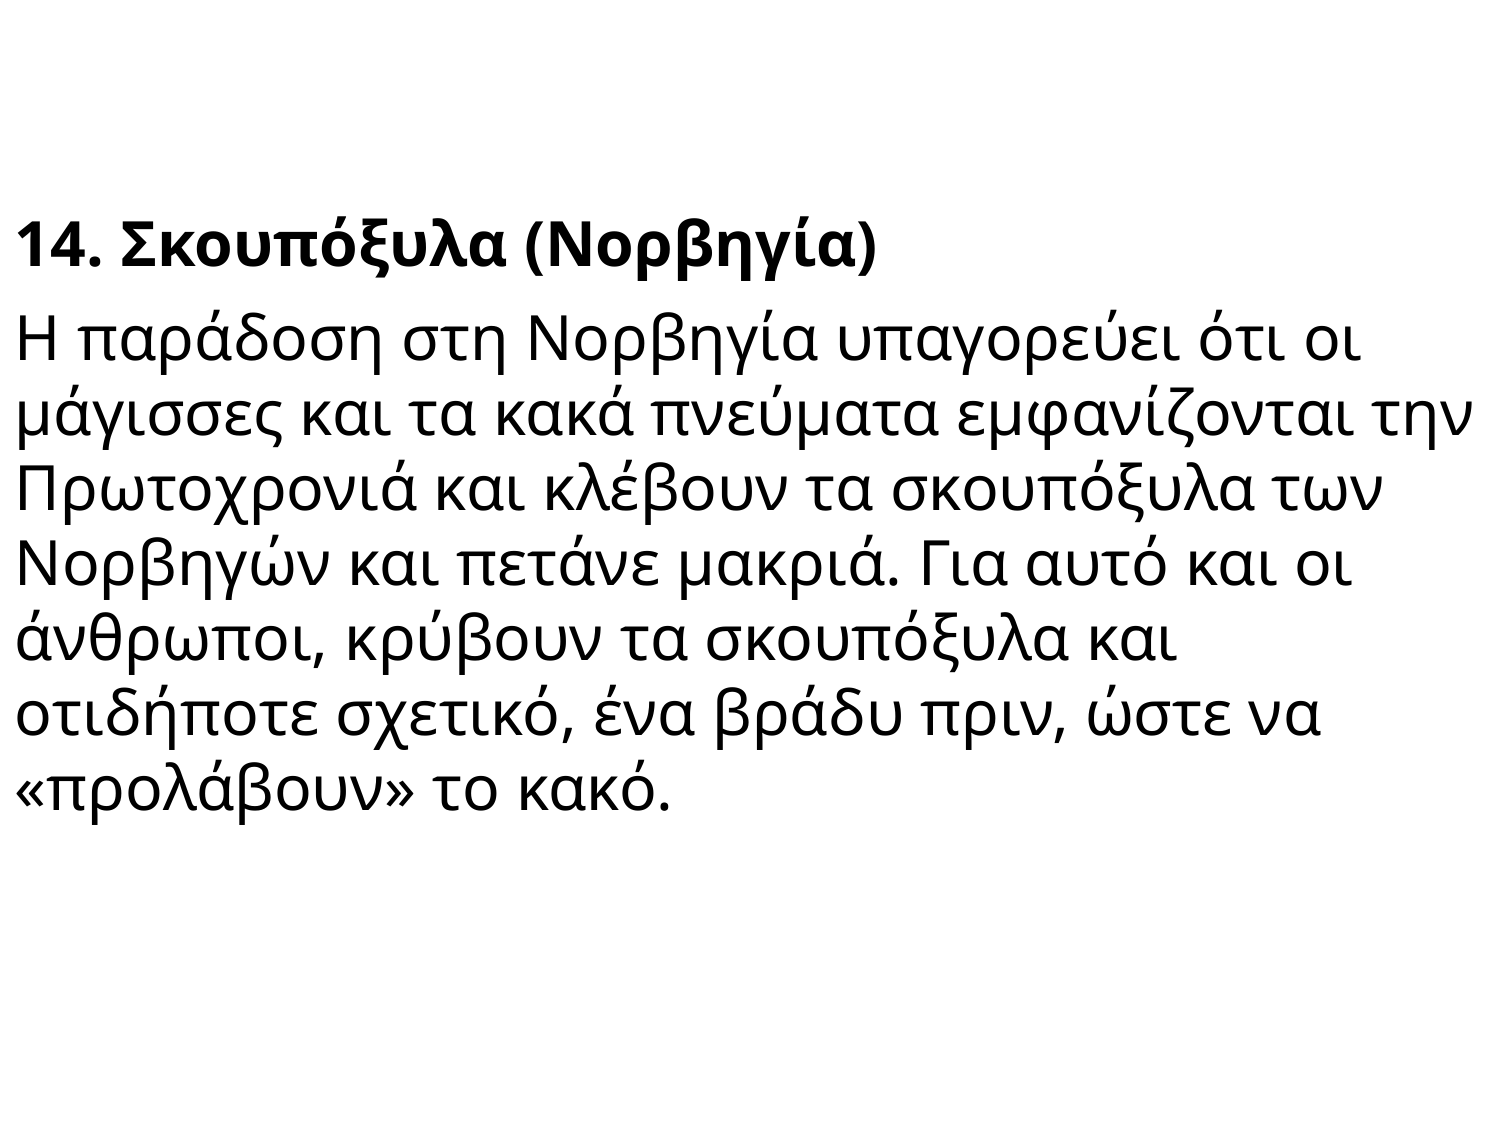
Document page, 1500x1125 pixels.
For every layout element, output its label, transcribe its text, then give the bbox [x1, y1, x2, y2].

text_box 14. Σκουπόξυλα (Νορβηγία) [0, 196, 1500, 286]
text_box Η παράδοση στη Νορβηγία υπαγορεύει ότι οι μάγισσες και τα κακά πνεύματα εμφανίζονται την Πρωτοχρονιά και κλέβουν τα σκουπόξυλα των Νορβηγών και πετάνε μακριά. Για αυτό και οι άνθρωποι, κρύβουν τα σκουπόξυλα και οτιδήποτε σχετικό, ένα βράδυ πριν, ώστε να «προλάβουν» το κακό. [0, 290, 1500, 831]
